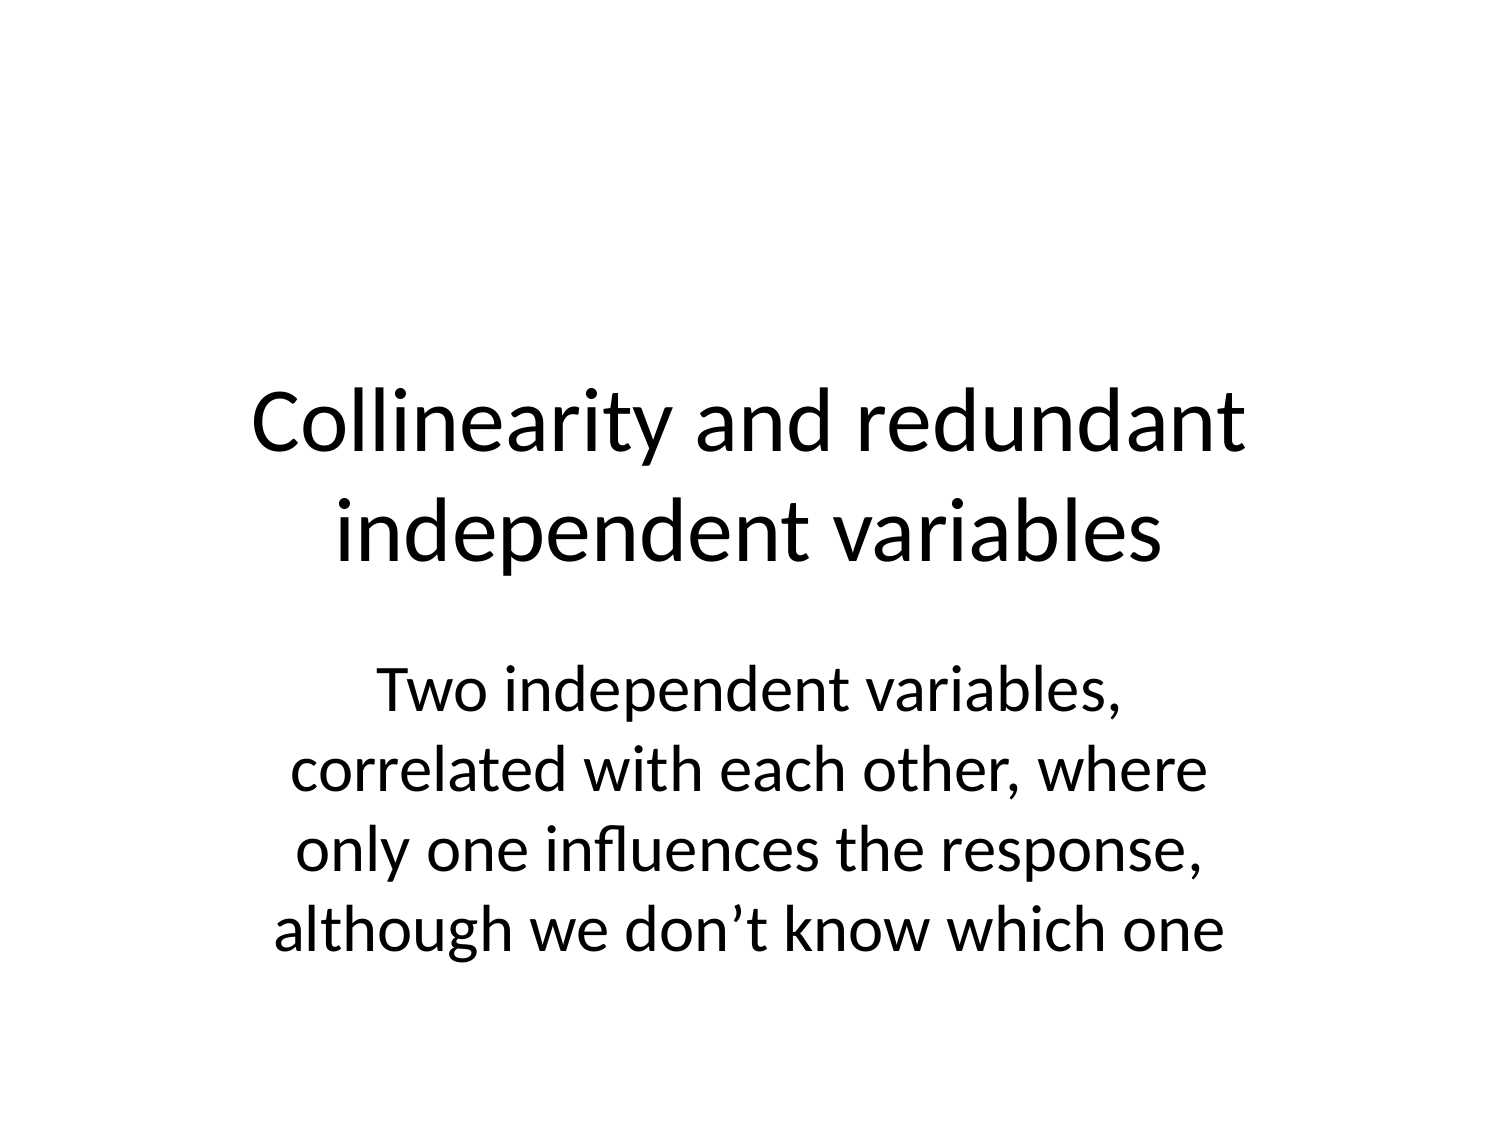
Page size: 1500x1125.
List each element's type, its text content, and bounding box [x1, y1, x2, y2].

title Collinearity and redundant independent variables [112, 349, 1388, 591]
subtitle Two independent variables, correlated with each other, where only one influences the response, although we don’t know which one [225, 637, 1275, 975]
